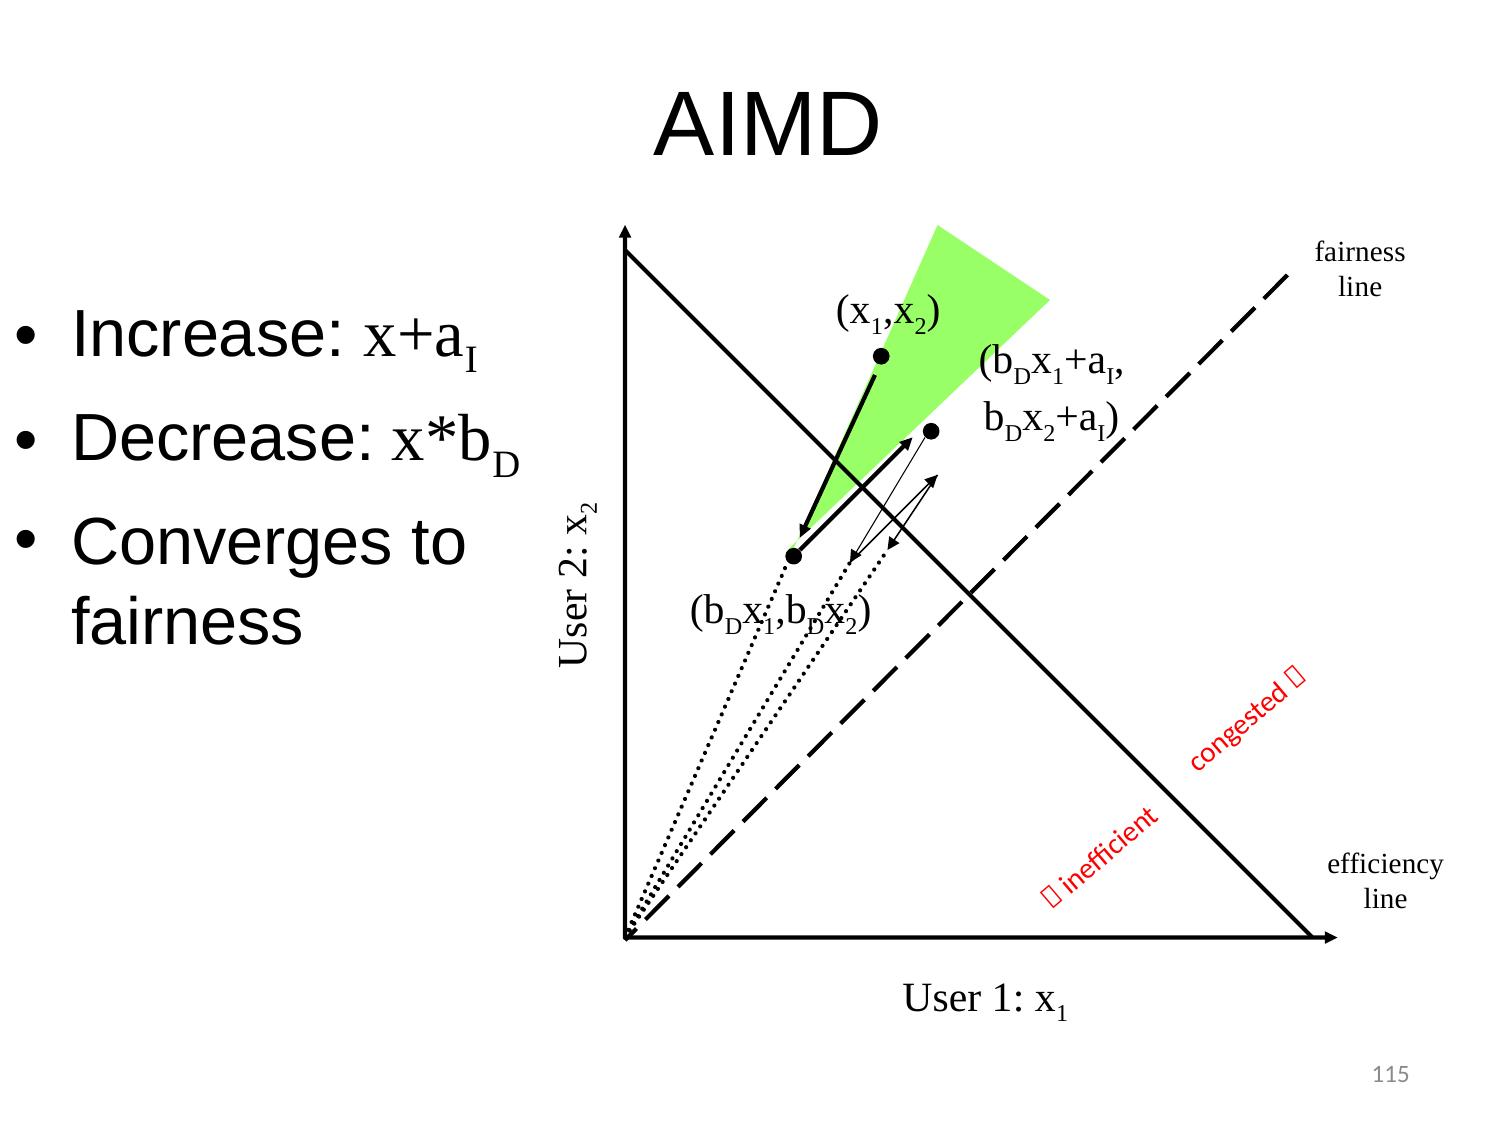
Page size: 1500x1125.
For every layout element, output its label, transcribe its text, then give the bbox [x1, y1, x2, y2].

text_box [787, 224, 1145, 563]
list Increase: x+aI Decrease: x*bD Converges to fairness [0, 282, 575, 950]
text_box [624, 437, 938, 938]
text_box fairness line [1299, 224, 1421, 310]
slide_number 115 [1074, 1042, 1425, 1103]
text_box efficiency line [1312, 837, 1459, 922]
text_box [618, 224, 632, 374]
text_box [1313, 931, 1338, 944]
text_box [624, 374, 892, 436]
text_box congested  [1162, 642, 1328, 794]
text_box User 2: x2 [575, 487, 609, 684]
text_box  inefficient [1016, 781, 1180, 931]
title AIMD [137, 50, 1400, 188]
text_box User 1: x1 [887, 962, 1084, 1034]
